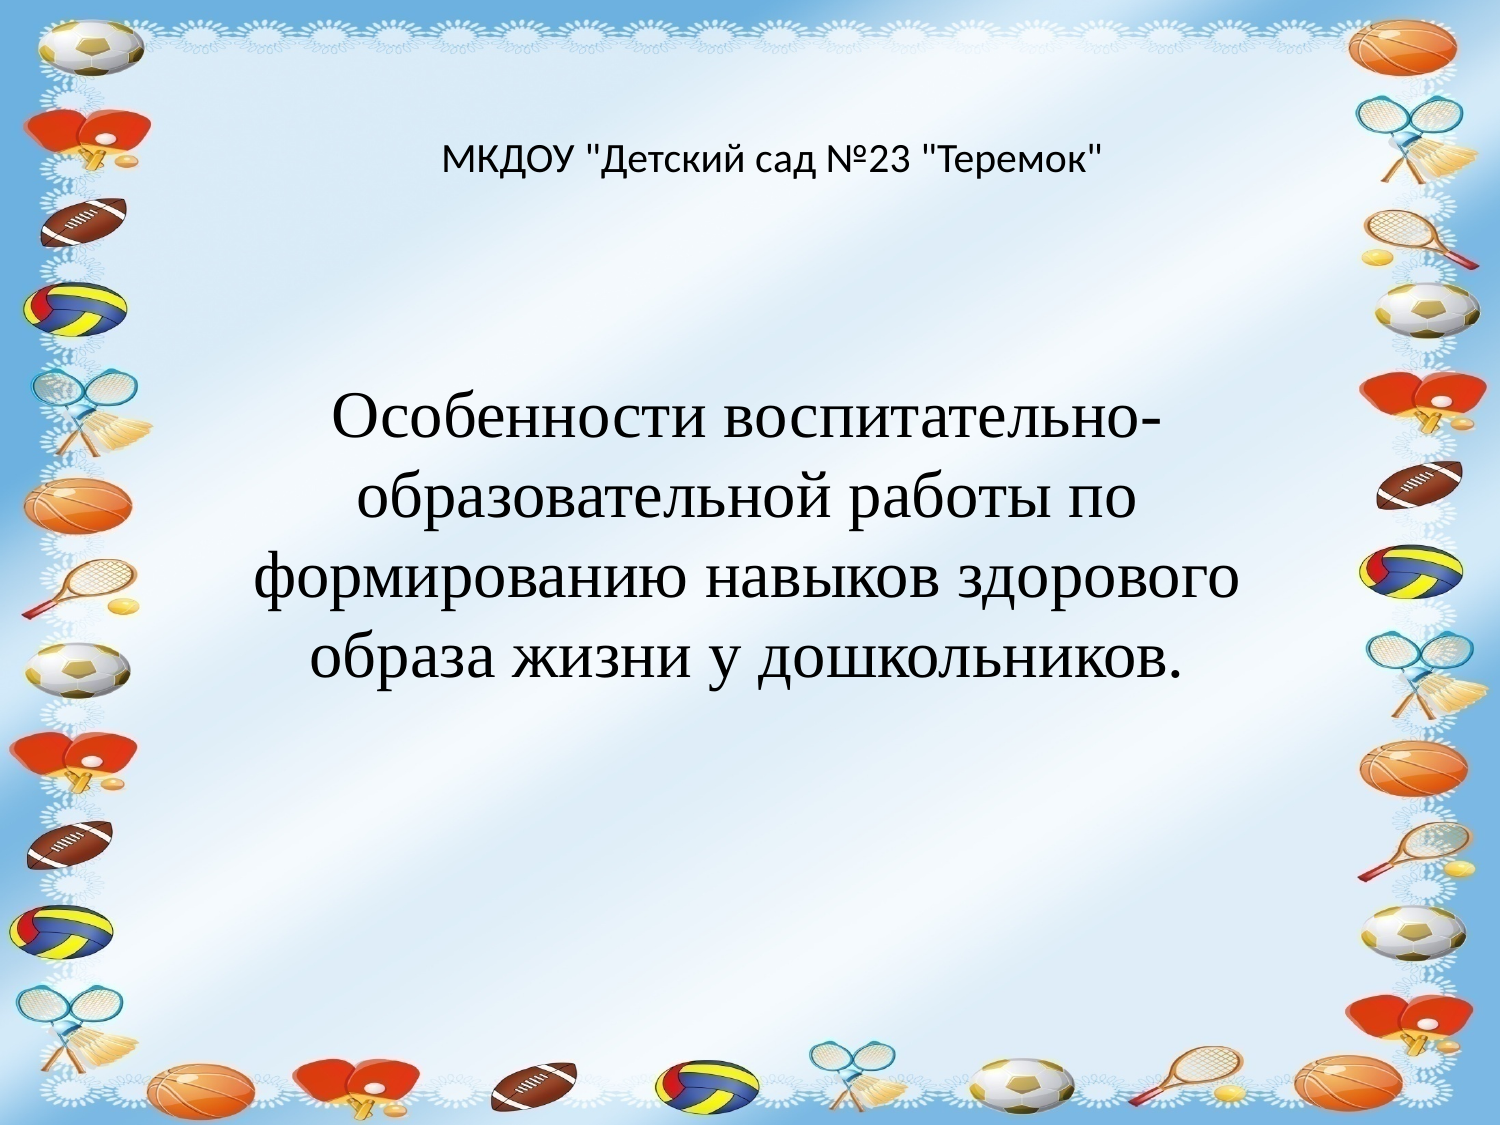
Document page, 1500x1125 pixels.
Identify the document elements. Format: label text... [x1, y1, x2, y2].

subtitle Особенности воспитательно-образовательной работы по формированию навыков здорового образа жизни у дошкольников. [222, 363, 1273, 651]
picture [0, 0, 1500, 1125]
title МКДОУ "Детский сад №23 "Теремок" [93, 34, 1451, 277]
